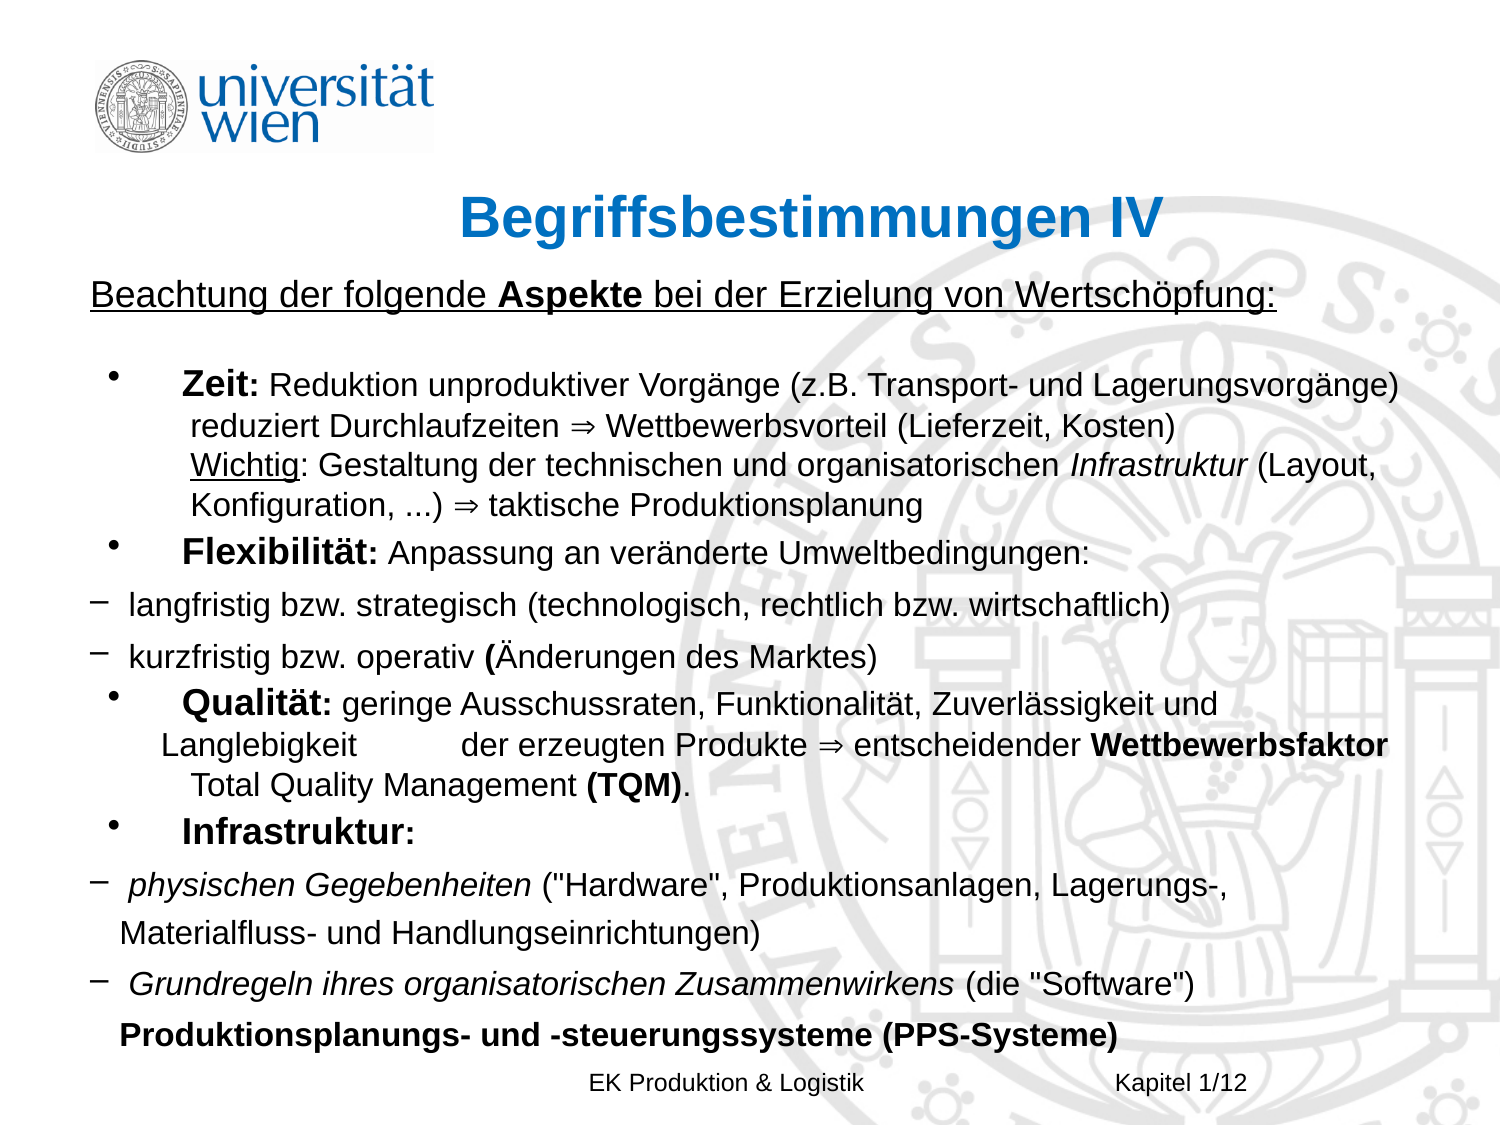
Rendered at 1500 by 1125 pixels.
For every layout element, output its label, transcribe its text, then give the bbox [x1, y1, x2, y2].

picture [95, 60, 434, 153]
title Begriffsbestimmungen IV [189, 172, 1436, 256]
picture [674, 196, 1500, 1125]
list Beachtung der folgende Aspekte bei der Erzielung von Wertschöpfung: Zeit: Reduktion unproduktiver Vorgänge (z.B. Transport- und Lagerungsvorgänge) reduziert Durchlaufzeiten  Wettbewerbsvorteil (Lieferzeit, Kosten) Wichtig: Gestaltung der technischen und organisatorischen Infrastruktur (Layout, Konfiguration, ...)  taktische Produktionsplanung Flexibilität: Anpassung an veränderte Umweltbedingungen: langfristig bzw. strategisch (technologisch, rechtlich bzw. wirtschaftlich) kurzfristig bzw. operativ (Änderungen des Marktes) Qualität: geringe Ausschussraten, Funktionalität, Zuverlässigkeit und Langlebigkeit der erzeugten Produkte  entscheidender Wettbewerbsfaktor Total Quality Management (TQM). Infrastruktur: physischen Gegebenheiten ("Hardware", Produktionsanlagen, Lagerungs-, Materialfluss- und Handlungseinrichtungen) Grundregeln ihres organisatorischen Zusammenwirkens (die "Software") Produktionsplanungs- und -steuerungssysteme (PPS-Systeme) [74, 262, 1426, 1059]
